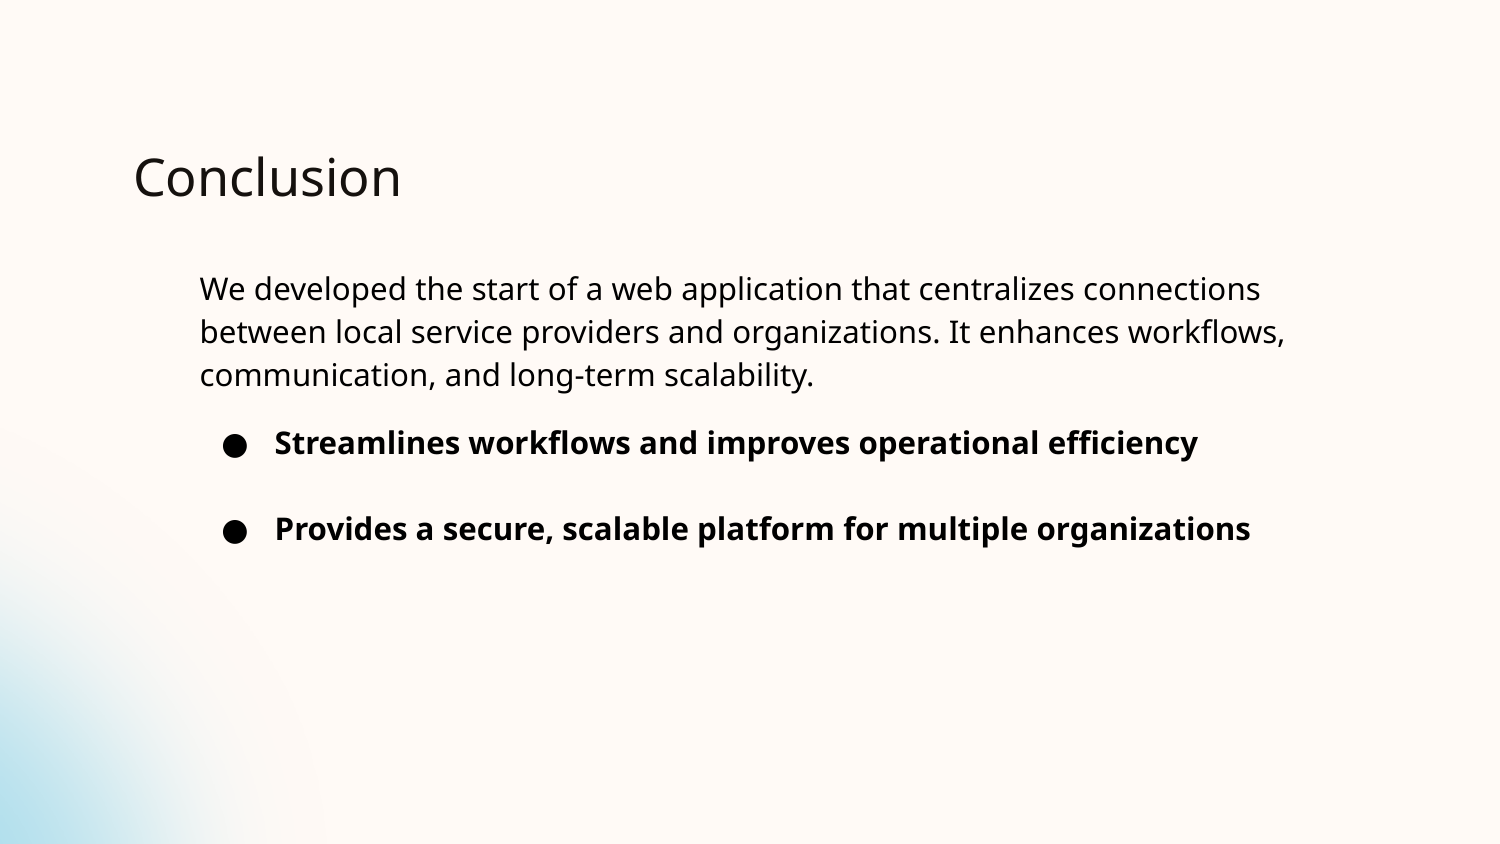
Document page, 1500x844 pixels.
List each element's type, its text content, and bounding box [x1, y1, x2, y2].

picture [0, 104, 673, 844]
title Conclusion [118, 131, 726, 222]
list We developed the start of a web application that centralizes connections between local service providers and organizations. It enhances workflows, communication, and long-term scalability. Streamlines workflows and improves operational efficiency Provides a secure, scalable platform for multiple organizations [184, 248, 1316, 545]
